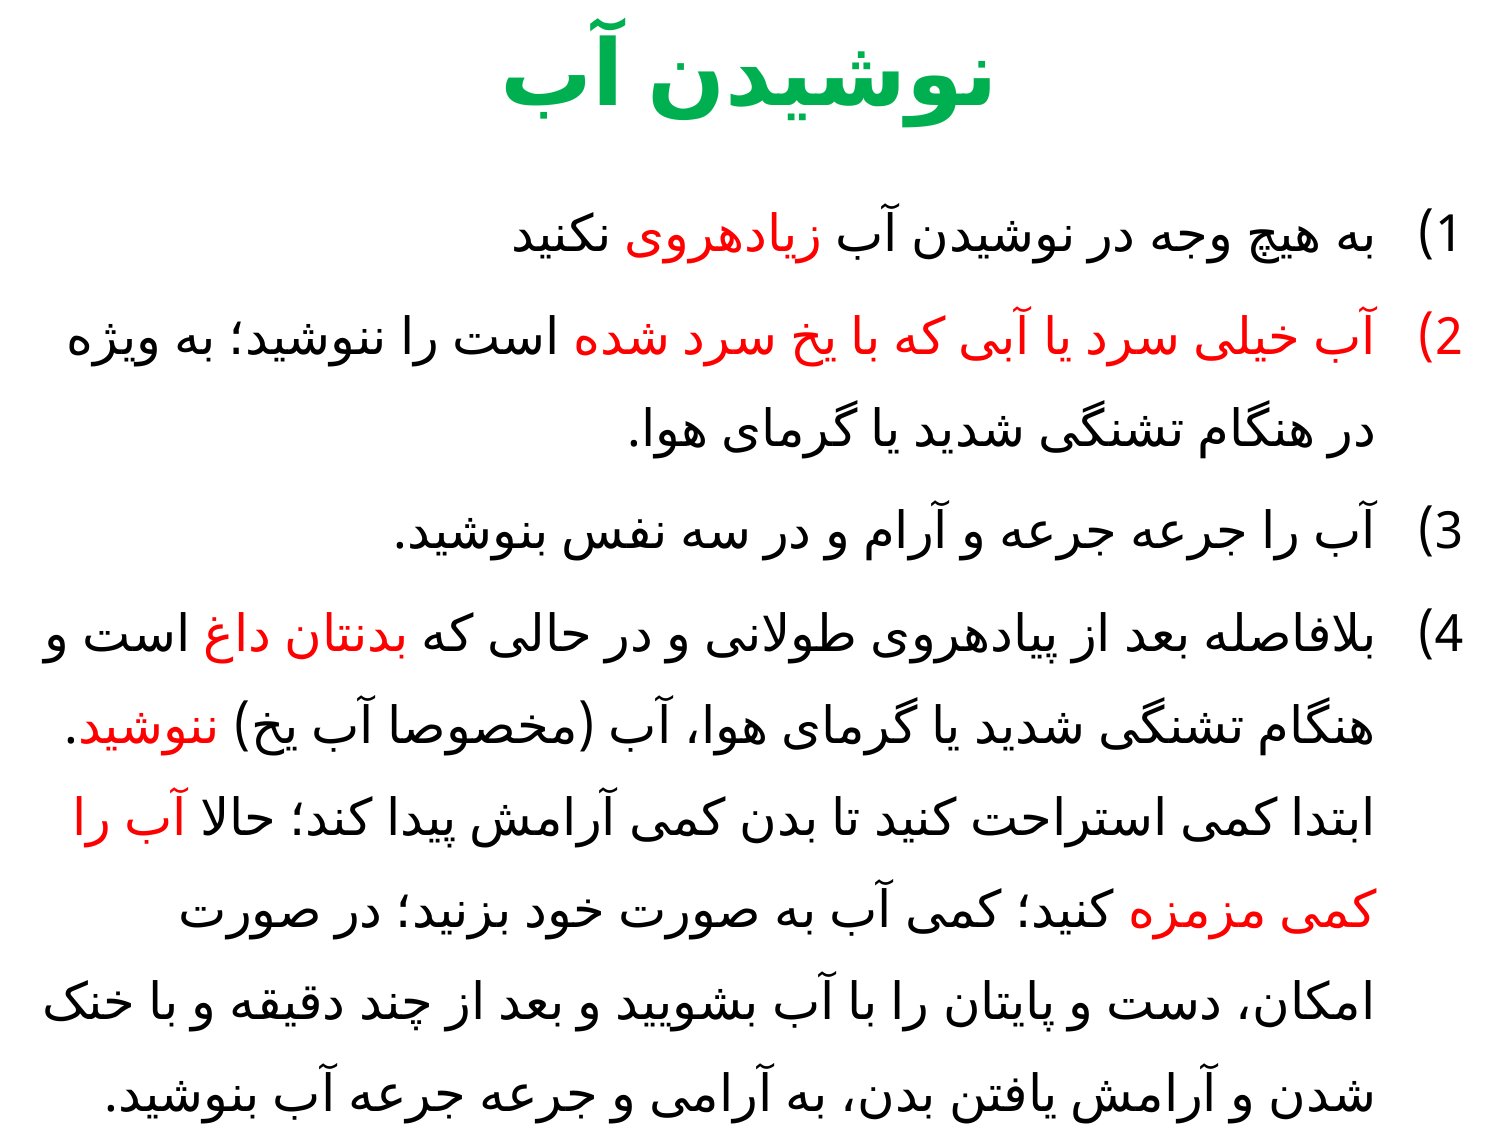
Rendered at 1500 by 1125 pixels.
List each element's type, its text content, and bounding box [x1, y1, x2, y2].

title نوشیدن آب [75, 0, 1425, 162]
list به هیچ وجه در نوشیدن آب زیاده­روی نکنید آب خیلی سرد یا آبی که با یخ سرد شده است را ننوشید؛ به ویژه در هنگام تشنگی شدید یا گرمای هوا. آب را جرعه جرعه و آرام و در سه نفس بنوشید. بلافاصله بعد از پیاده­روی طولانی و در حالی که بدنتان داغ است و هنگام تشنگی شدید یا گرمای هوا، آب (مخصوصا آب یخ) ننوشید. ابتدا کمی استراحت کنید تا بدن کمی آرامش پیدا کند؛ حالا آب را کمی مزمزه کنید؛ کمی آب به صورت خود بزنید؛ در صورت امکان، دست و پایتان را با آب بشویید و بعد از چند دقیقه و با خنک شدن و آرامش یافتن بدن، به آرامی و جرعه جرعه آب بنوشید. [24, 162, 1475, 1125]
